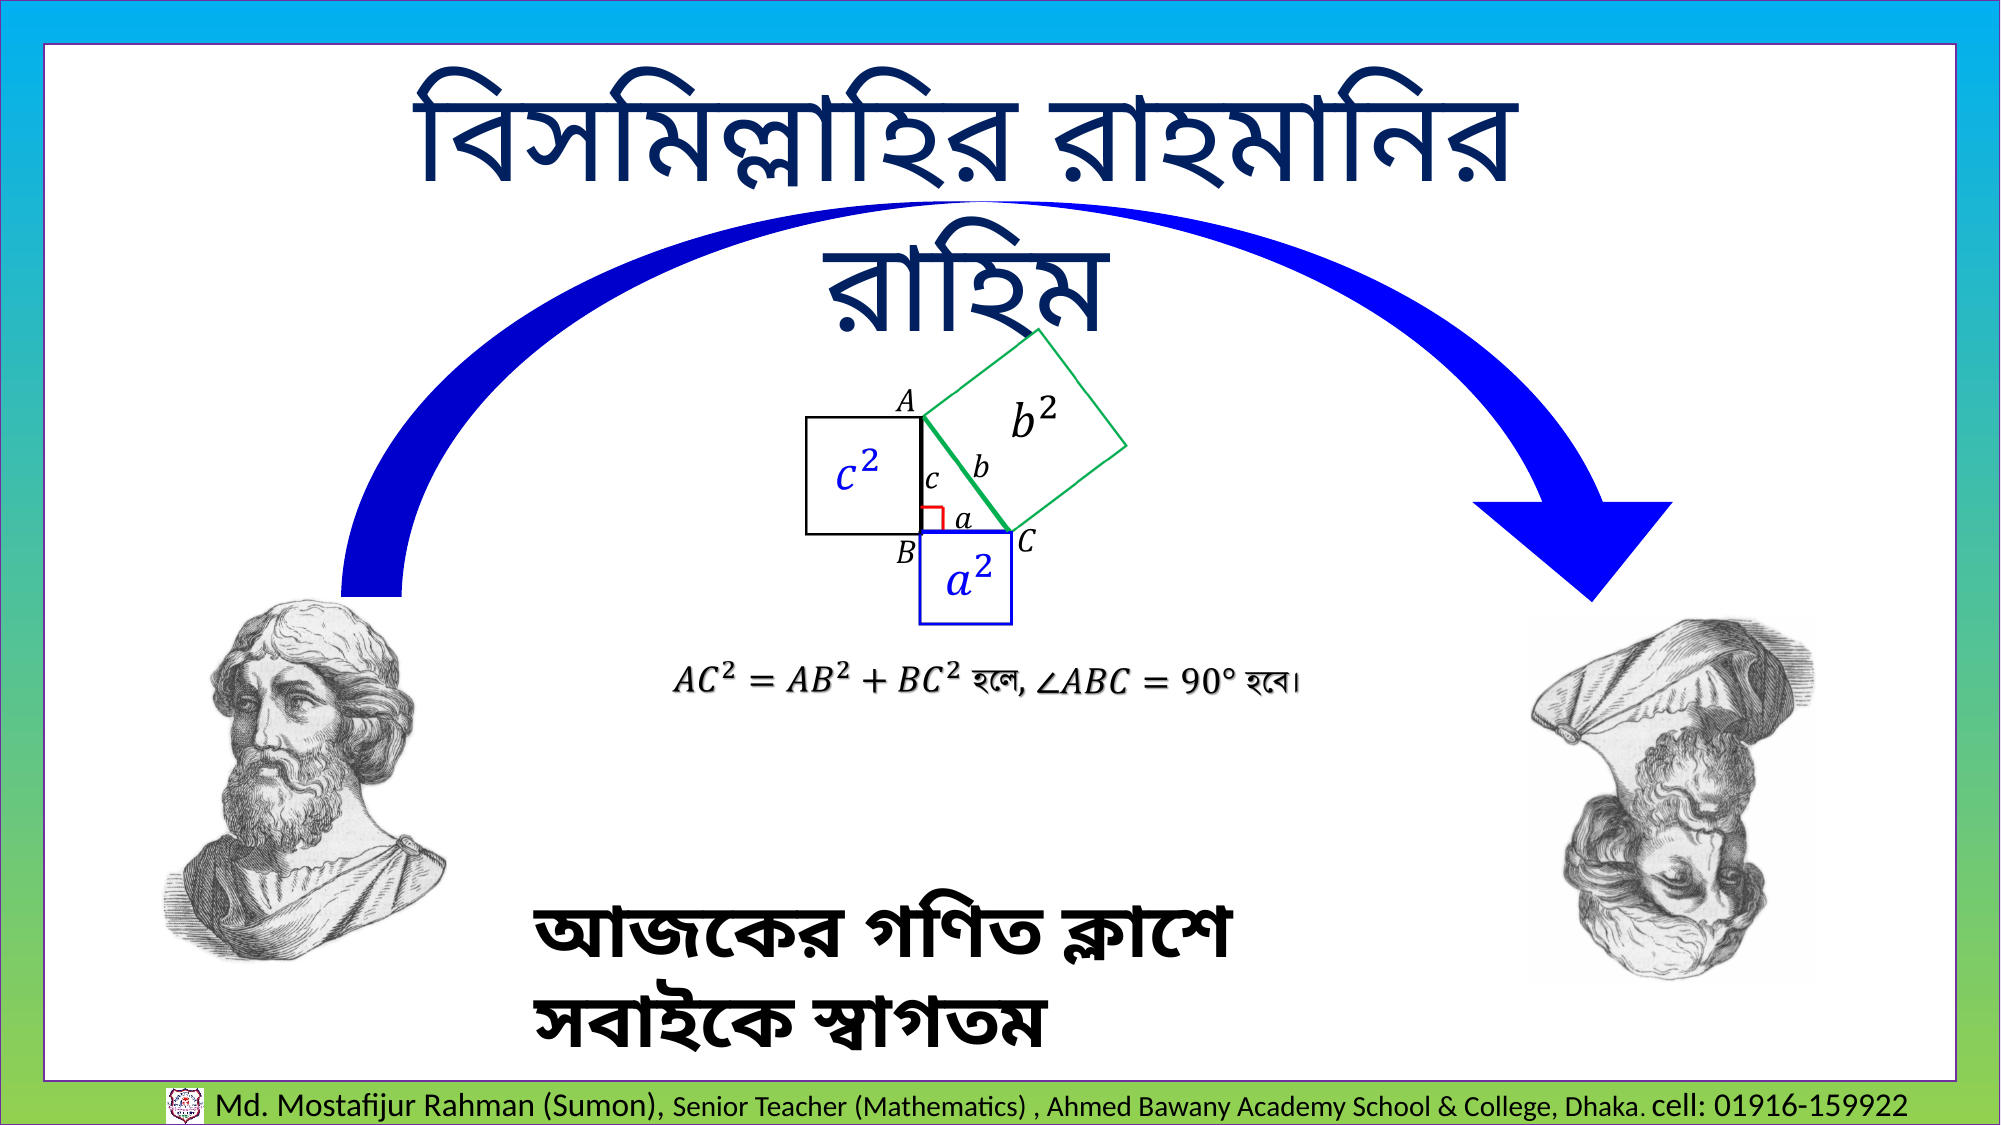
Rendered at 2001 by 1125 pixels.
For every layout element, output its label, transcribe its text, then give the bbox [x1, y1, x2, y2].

picture [665, 327, 1312, 729]
picture [1530, 614, 1816, 982]
text_box বিসমিল্লাহির রাহমানির রাহিম [316, 48, 1617, 364]
picture [161, 597, 447, 965]
text_box আজকের গণিত ক্লাশে সবাইকে স্বাগতম [519, 875, 1481, 1071]
text_box [340, 200, 1675, 604]
picture [166, 1088, 204, 1124]
